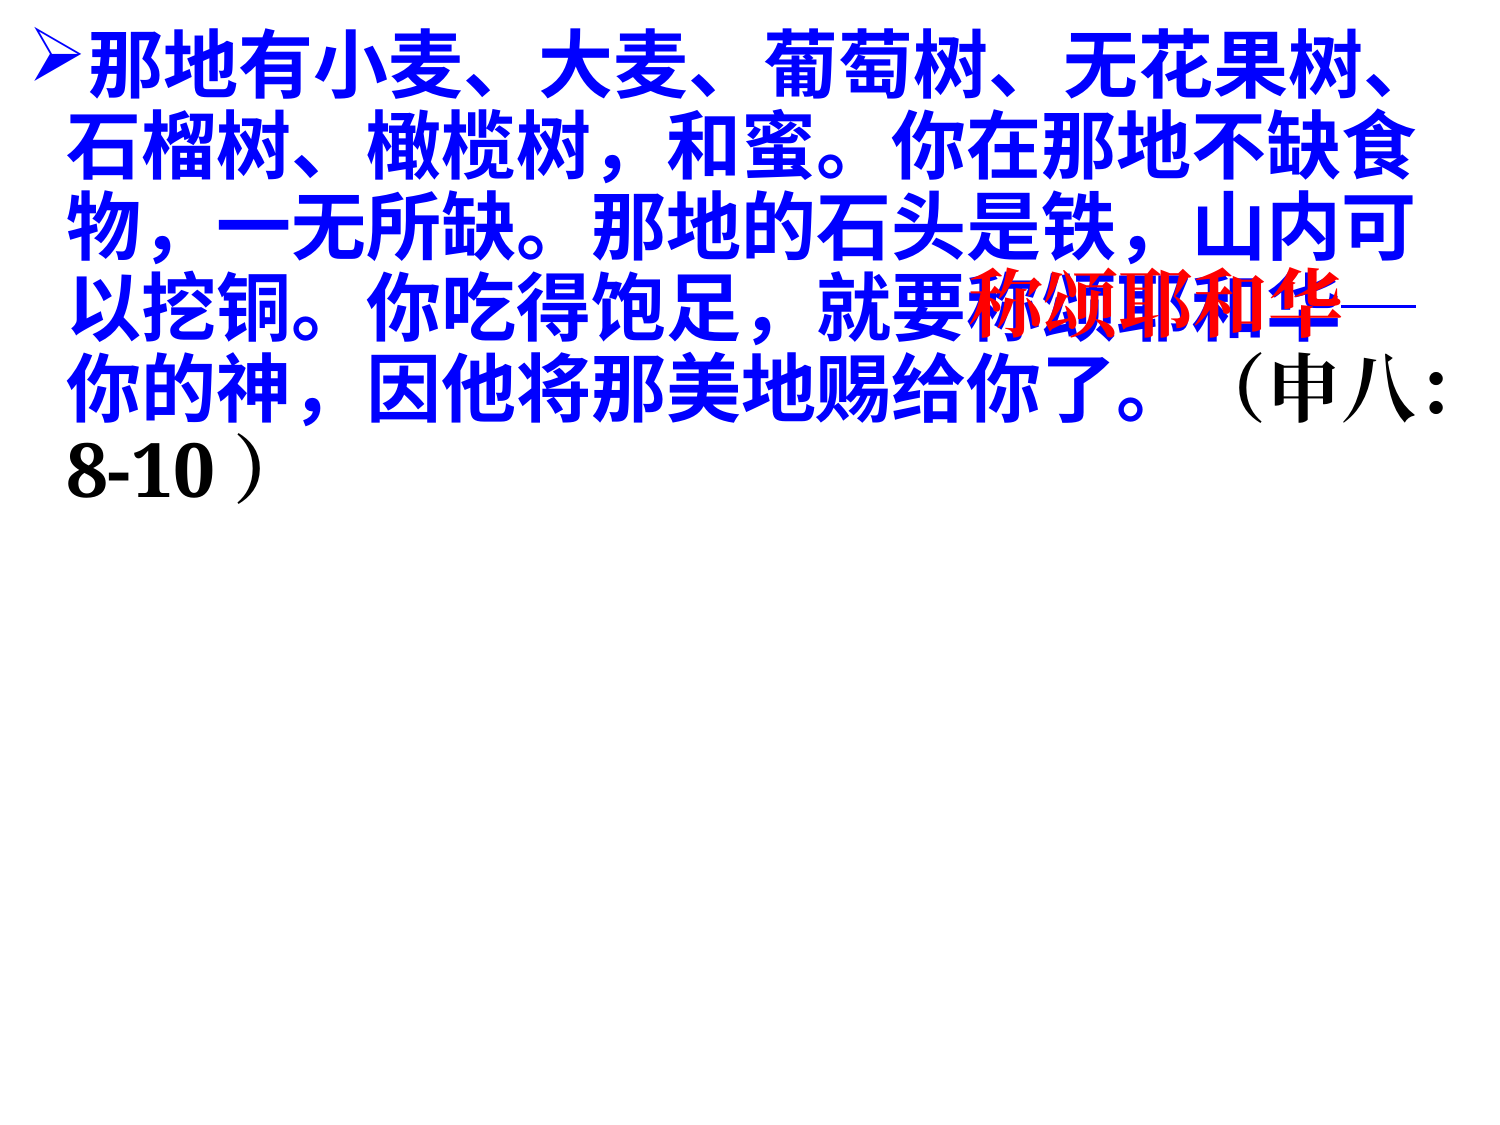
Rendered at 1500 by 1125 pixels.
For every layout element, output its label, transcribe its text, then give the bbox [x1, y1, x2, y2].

text_box 称颂耶和华 [953, 249, 1374, 354]
list 那地有小麦、大麦、葡萄树、无花果树、石榴树、橄榄树，和蜜。你在那地不缺食物，一无所缺。那地的石头是铁，山内可以挖铜。你吃得饱足，就要称颂耶和华─你的神，因他将那美地赐给你了。（申八：8-10） [13, 20, 1475, 600]
